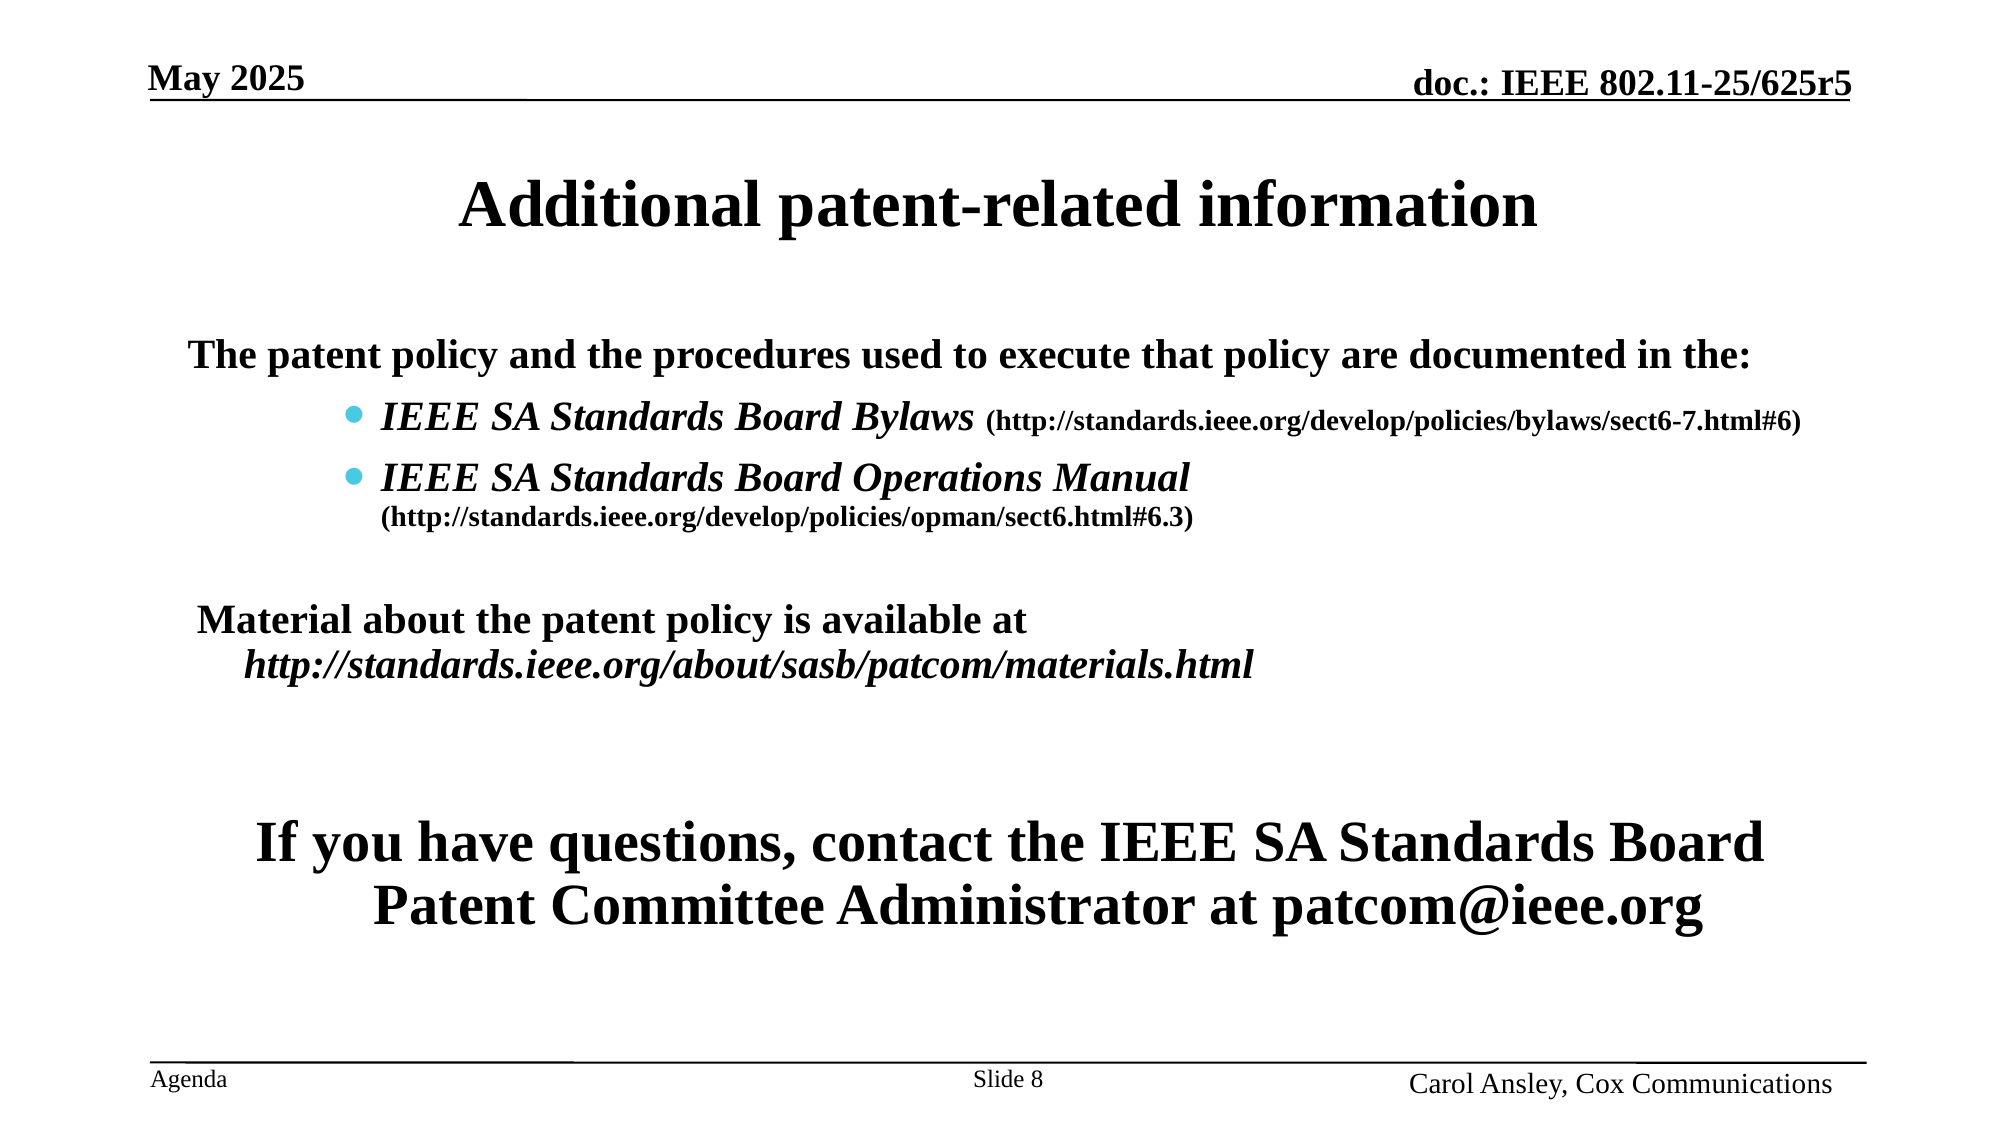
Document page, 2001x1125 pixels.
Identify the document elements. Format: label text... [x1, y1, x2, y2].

title Additional patent-related information [149, 112, 1850, 288]
slide_number Slide 8 [950, 1061, 1067, 1123]
list The patent policy and the procedures used to execute that policy are documented in the: IEEE SA Standards Board Bylaws (http://standards.ieee.org/develop/policies/bylaws/sect6-7.html#6) IEEE SA Standards Board Operations Manual (http://standards.ieee.org/develop/policies/opman/sect6.html#6.3) Material about the patent policy is available at http://standards.ieee.org/about/sasb/patcom/materials.html If you have questions, contact the IEEE SA Standards Board Patent Committee Administrator at patcom@ieee.org [149, 324, 1850, 1000]
